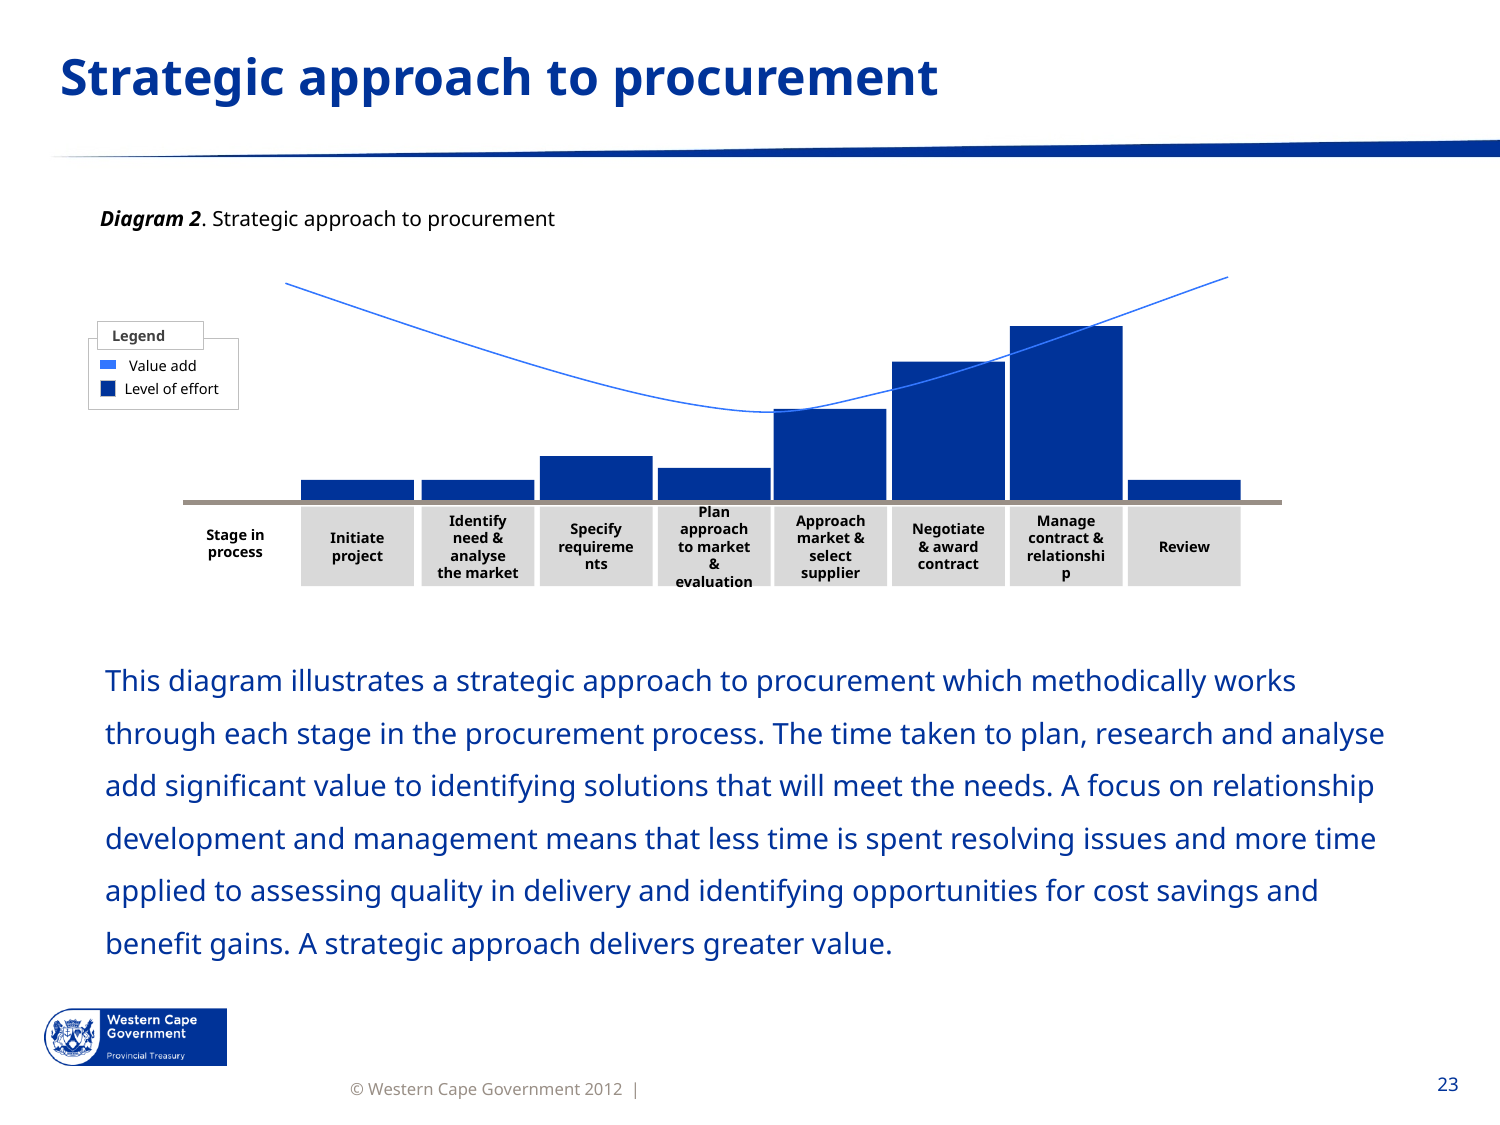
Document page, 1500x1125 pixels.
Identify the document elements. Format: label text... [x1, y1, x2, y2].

text_box [1008, 324, 1125, 500]
text_box [86, 336, 240, 411]
text_box Initiate project [299, 510, 416, 588]
text_box [1126, 478, 1243, 500]
title Strategic approach to procurement [48, 29, 1459, 122]
text_box Manage contract & relationship [1008, 510, 1125, 588]
text_box Review [1126, 510, 1243, 588]
text_box Specify requirements [538, 510, 655, 588]
picture [0, 121, 1500, 184]
text_box [420, 478, 537, 500]
text_box Diagram 2. Strategic approach to procurement [88, 181, 1235, 248]
picture [44, 1008, 227, 1066]
text_box Negotiate & award contract [890, 510, 1007, 588]
text_box [656, 466, 771, 500]
text_box [890, 360, 1007, 500]
text_box Stage in process [177, 510, 294, 576]
text_box [771, 407, 888, 500]
text_box [284, 275, 1229, 415]
text_box Approach market & select supplier [772, 510, 889, 588]
text_box [538, 454, 655, 500]
list This diagram illustrates a strategic approach to procurement which methodically works through each stage in the procurement process. The time taken to plan, research and analyse add significant value to identifying solutions that will meet the needs. A focus on relationship development and management means that less time is spent resolving issues and more time applied to assessing quality in delivery and identifying opportunities for cost savings and benefit gains. A strategic approach delivers greater value. [93, 633, 1424, 869]
text_box Identify need & analyse the market [420, 510, 537, 588]
text_box Legend [95, 320, 205, 351]
text_box Plan approach to market & evaluation [656, 510, 772, 588]
text_box [299, 478, 416, 500]
slide_number 23 [1374, 1061, 1459, 1099]
